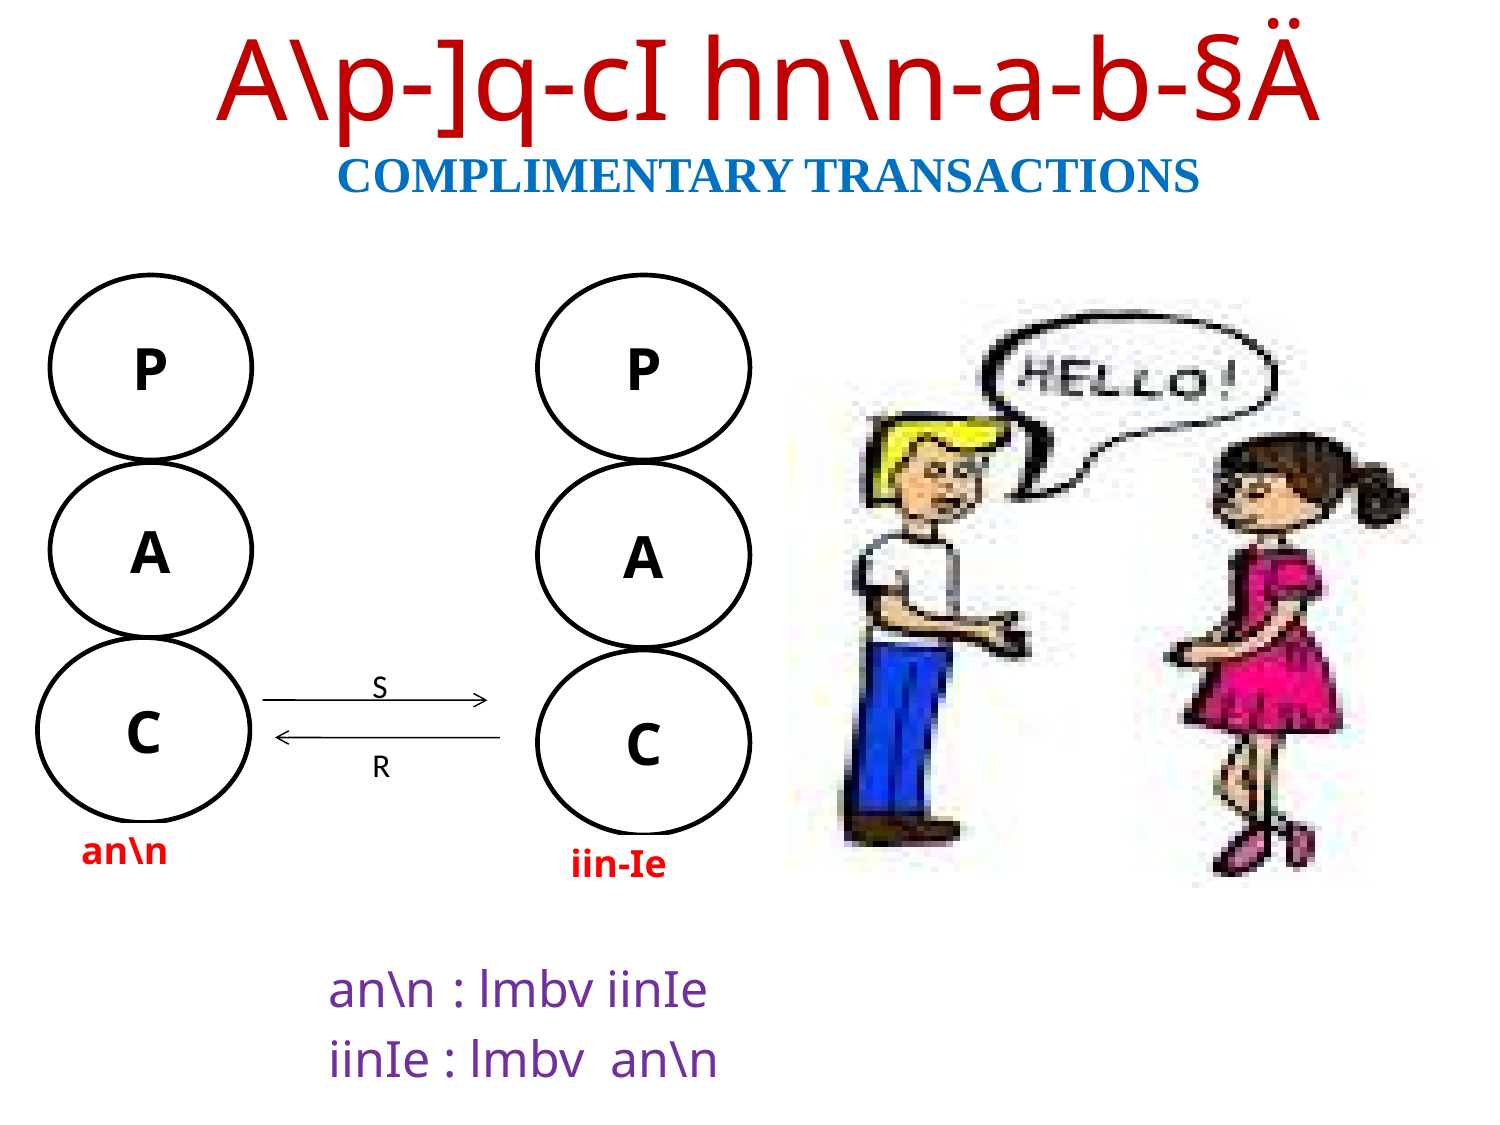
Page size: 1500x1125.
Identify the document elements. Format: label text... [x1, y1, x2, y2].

text_box C [553, 792, 734, 835]
title [37, 174, 950, 850]
picture [787, 299, 1438, 888]
text_box S R [125, 612, 763, 792]
text_box an\n : lmbv iinIe iinIe : lmbv an\n [287, 900, 800, 1095]
text_box P [537, 275, 750, 461]
text_box A [49, 462, 252, 635]
text_box A [537, 462, 750, 612]
text_box iin-Ie [498, 835, 740, 890]
text_box an\n [23, 823, 227, 877]
text_box C [37, 638, 223, 823]
text_box A\p-]q-cI hn\n-a-b-§Ä Complimentary transactions [137, 0, 1400, 210]
text_box P [49, 275, 252, 461]
